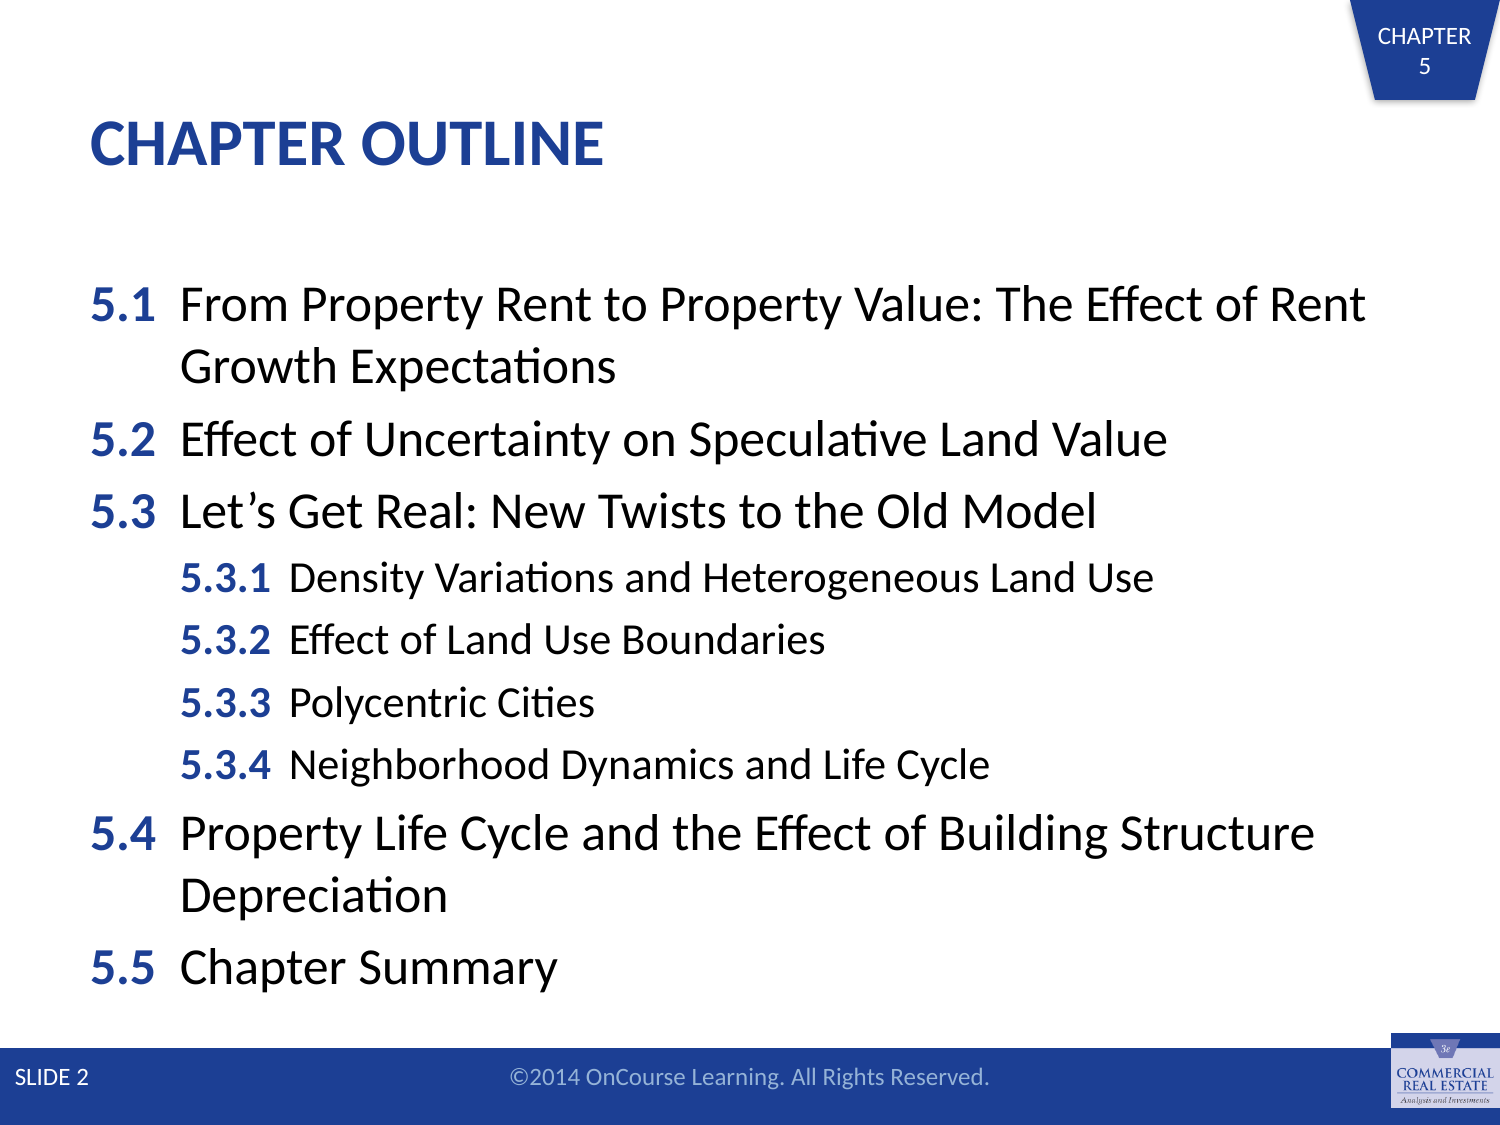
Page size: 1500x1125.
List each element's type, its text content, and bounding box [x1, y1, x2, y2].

title CHAPTER OUTLINE [75, 45, 1375, 233]
picture [1391, 1033, 1500, 1108]
slide_number SLIDE 2 [0, 1052, 350, 1113]
list 5.1 From Property Rent to Property Value: The Effect of Rent Growth Expectations 5.2 Effect of Uncertainty on Speculative Land Value 5.3 Let’s Get Real: New Twists to the Old Model 5.3.1 Density Variations and Heterogeneous Land Use 5.3.2 Effect of Land Use Boundaries 5.3.3 Polycentric Cities 5.3.4 Neighborhood Dynamics and Life Cycle 5.4 Property Life Cycle and the Effect of Building Structure Depreciation 5.5 Chapter Summary [75, 262, 1425, 1005]
